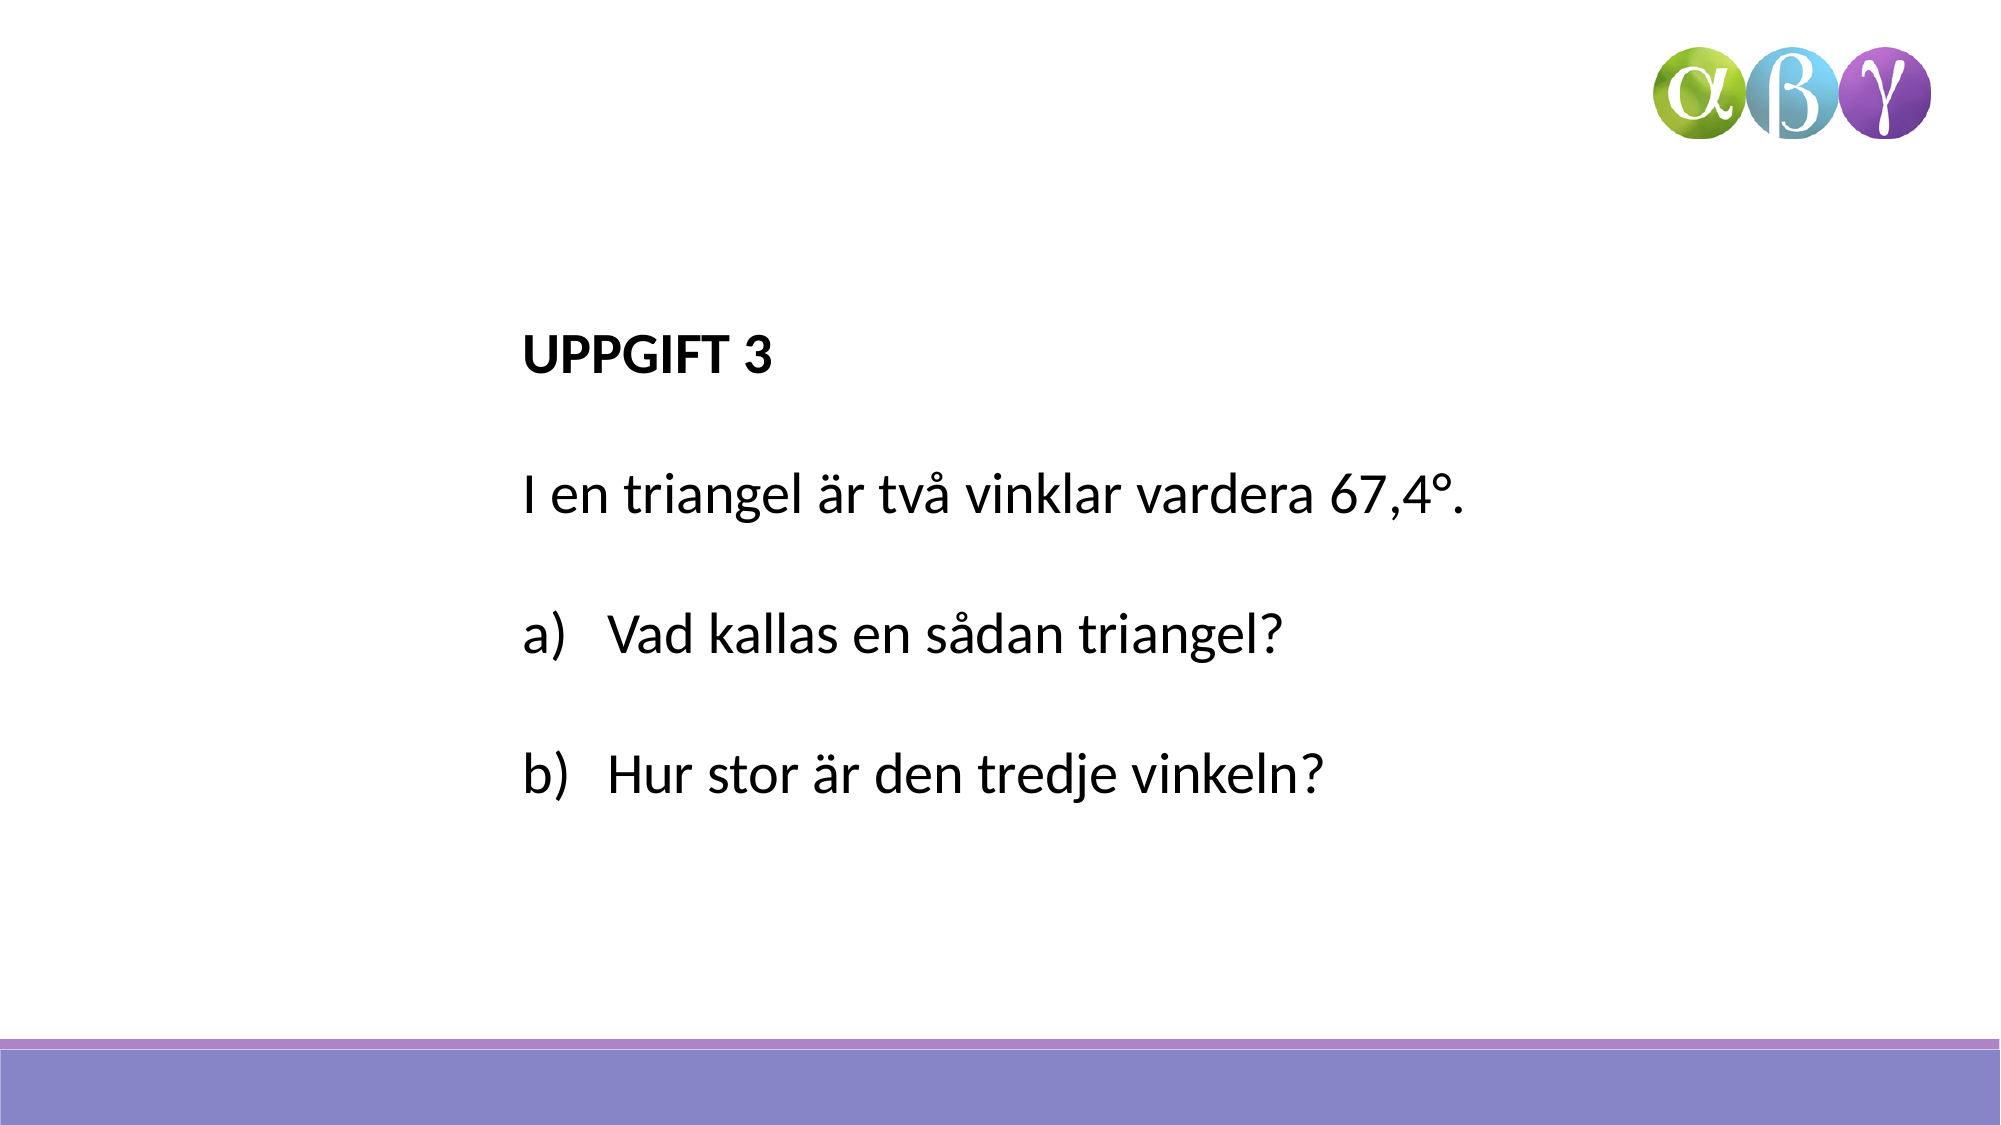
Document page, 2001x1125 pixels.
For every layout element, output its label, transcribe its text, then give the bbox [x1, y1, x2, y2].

picture [1652, 46, 1932, 140]
text_box UPPGIFT 3 I en triangel är två vinklar vardera 67,4°. Vad kallas en sådan triangel? Hur stor är den tredje vinkeln? [507, 307, 1492, 813]
